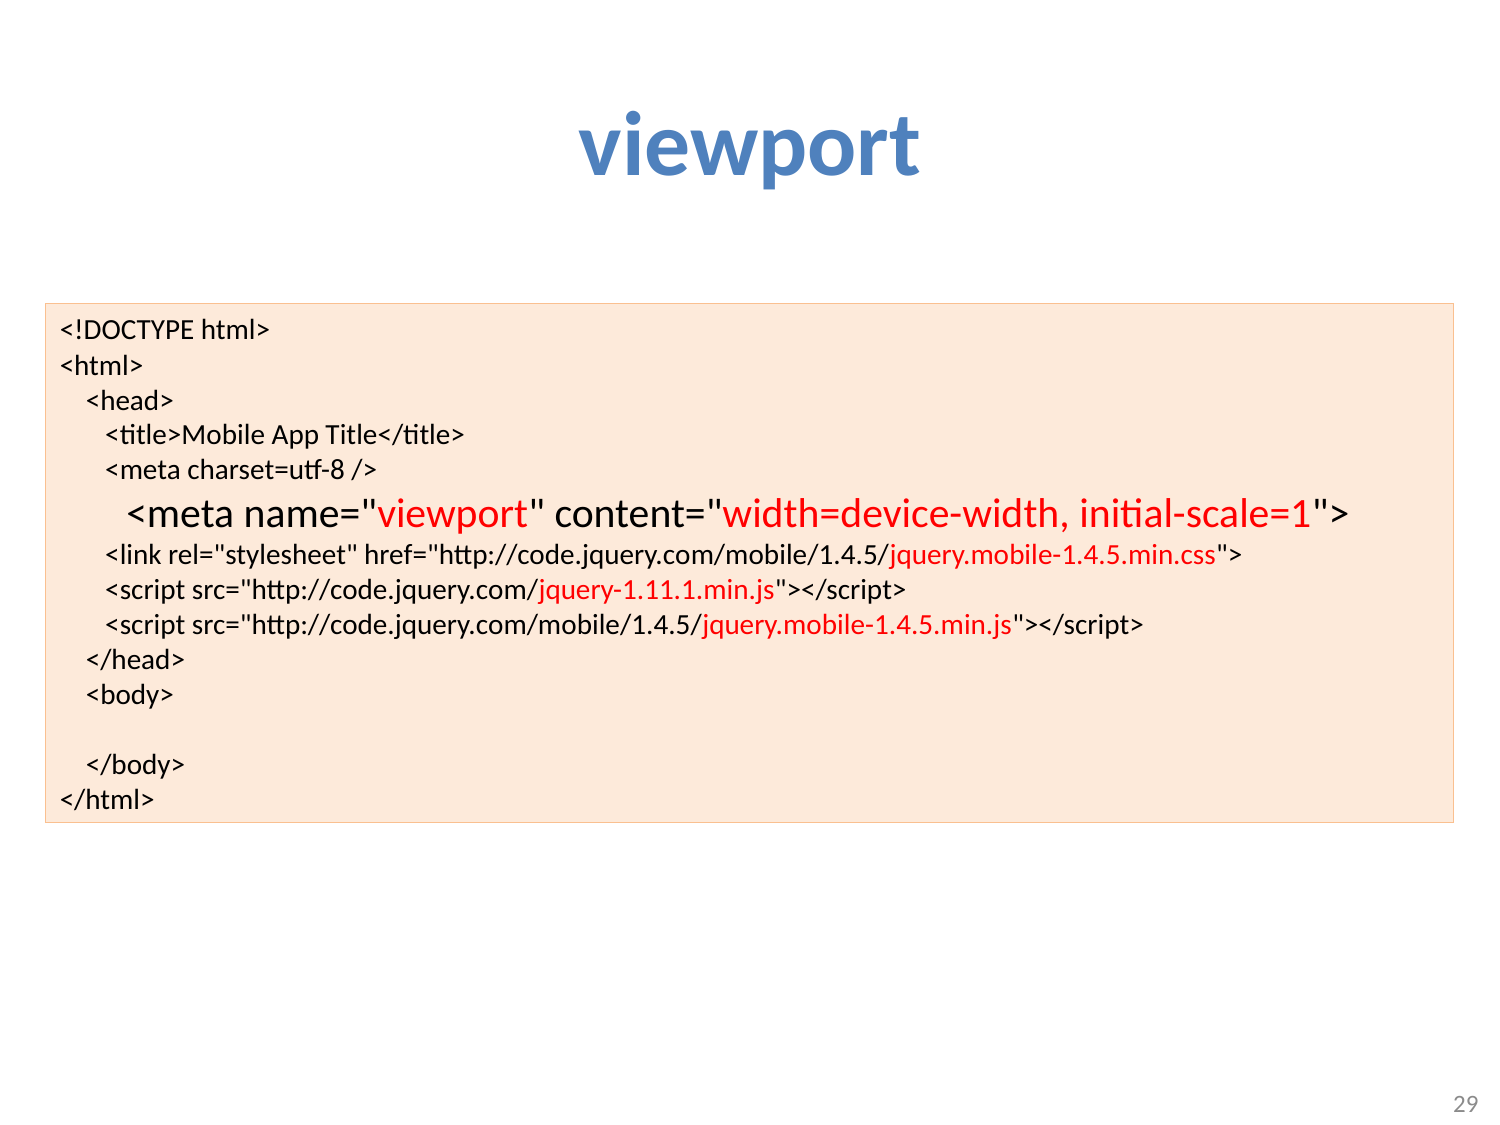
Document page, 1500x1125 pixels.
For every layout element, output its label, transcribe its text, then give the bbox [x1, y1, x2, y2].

text_box <!DOCTYPE html> <html> <head> <title>Mobile App Title</title> <meta charset=utf-8 /> <meta name="viewport" content="width=device-width, initial-scale=1"> <link rel="stylesheet" href="http://code.jquery.com/mobile/1.4.5/jquery.mobile-1.4.5.min.css"> <script src="http://code.jquery.com/jquery-1.11.1.min.js"></script> <script src="http://code.jquery.com/mobile/1.4.5/jquery.mobile-1.4.5.min.js"></script> </head> <body> </body> </html> [45, 303, 1454, 823]
title viewport [75, 45, 1425, 233]
slide_number 29 [1399, 1083, 1494, 1122]
